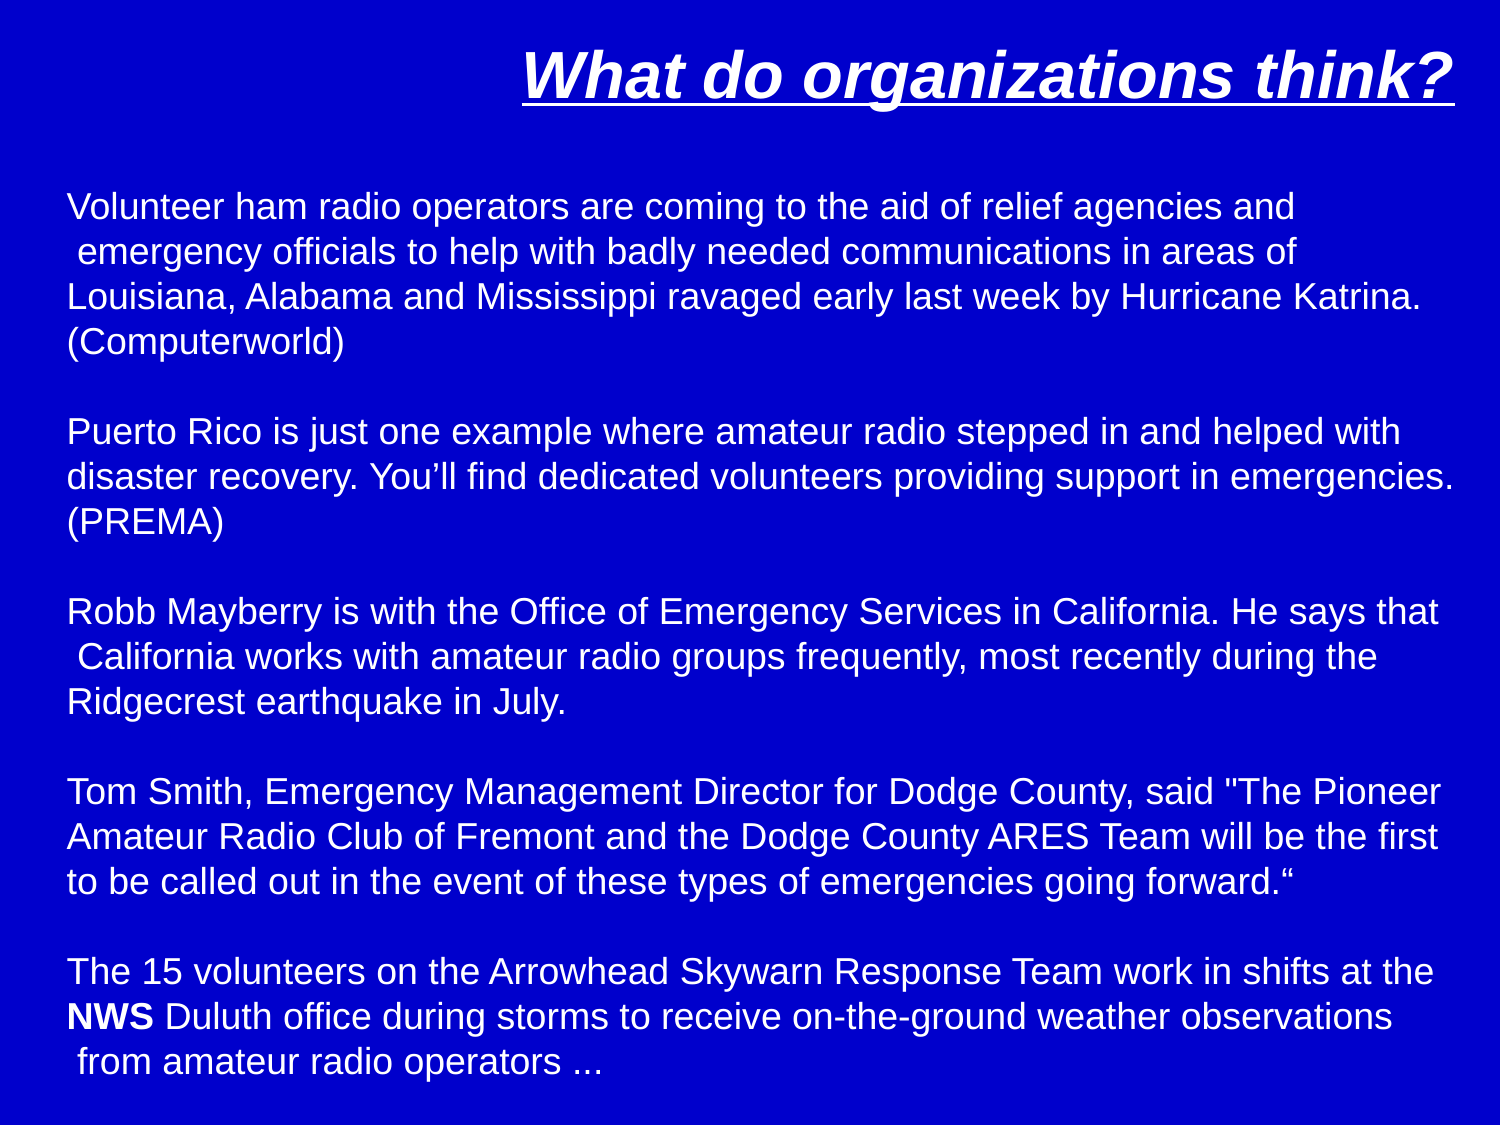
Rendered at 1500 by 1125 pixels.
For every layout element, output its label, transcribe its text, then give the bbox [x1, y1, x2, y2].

text_box Volunteer ham radio operators are coming to the aid of relief agencies and emergency officials to help with badly needed communications in areas of Louisiana, Alabama and Mississippi ravaged early last week by Hurricane Katrina. (Computerworld) Puerto Rico is just one example where amateur radio stepped in and helped with disaster recovery. You’ll find dedicated volunteers providing support in emergencies. (PREMA) Robb Mayberry is with the Office of Emergency Services in California. He says that California works with amateur radio groups frequently, most recently during the Ridgecrest earthquake in July. Tom Smith, Emergency Management Director for Dodge County, said "The Pioneer Amateur Radio Club of Fremont and the Dodge County ARES Team will be the first to be called out in the event of these types of emergencies going forward.“ The 15 volunteers on the Arrowhead Skywarn Response Team work in shifts at the NWS Duluth office during storms to receive on-the-ground weather observations from amateur radio operators ... [59, 174, 1463, 1090]
text_box What do organizations think? [513, 24, 1463, 120]
